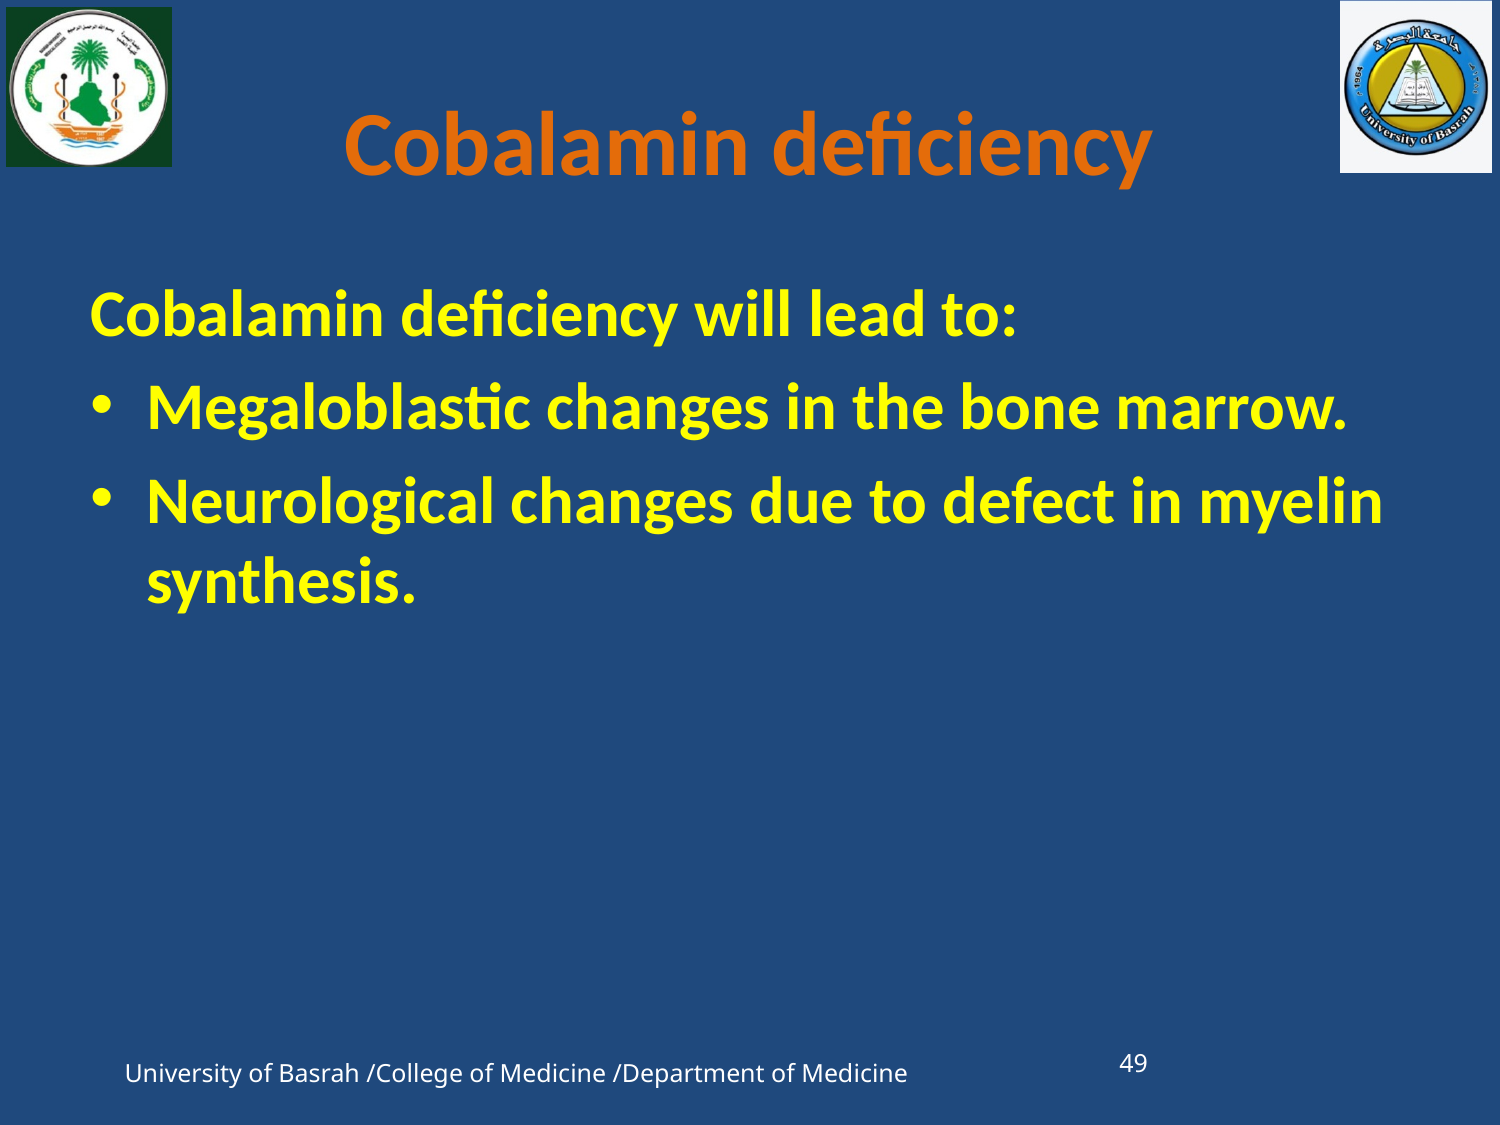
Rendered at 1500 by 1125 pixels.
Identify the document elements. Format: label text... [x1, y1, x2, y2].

slide_number 49 [1104, 1035, 1455, 1095]
footer University of Basrah /College of Medicine /Department of Medicine [53, 1042, 988, 1106]
picture [6, 7, 172, 167]
title Cobalamin deficiency [75, 45, 1425, 233]
list Cobalamin deficiency will lead to: Megaloblastic changes in the bone marrow. Neurological changes due to defect in myelin synthesis. [75, 262, 1425, 1005]
picture [1340, 0, 1492, 173]
